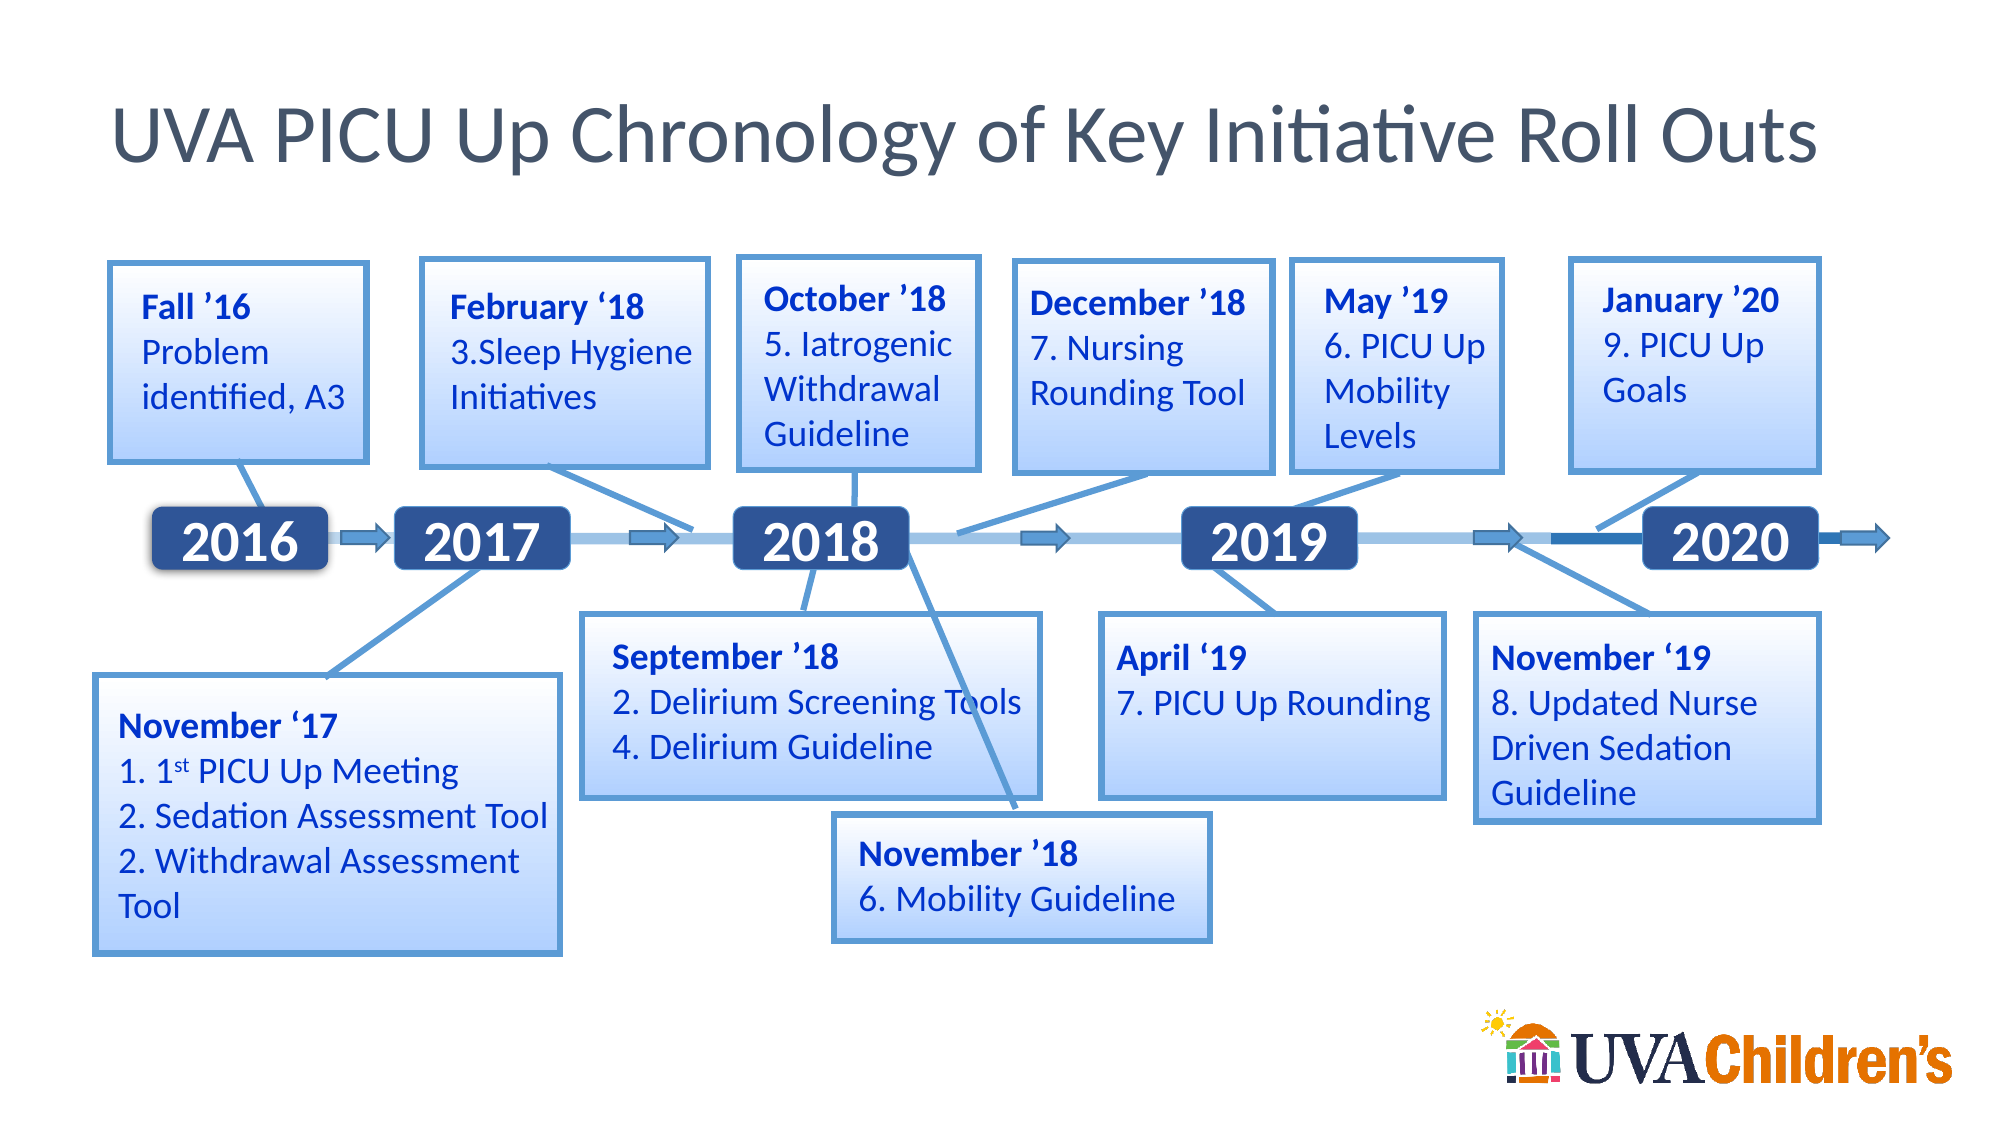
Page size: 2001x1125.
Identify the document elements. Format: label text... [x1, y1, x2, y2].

text_box UVA PICU Up Chronology of Key Initiative Roll Outs [95, 71, 1901, 187]
picture [1481, 1009, 1952, 1084]
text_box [95, 256, 1890, 977]
